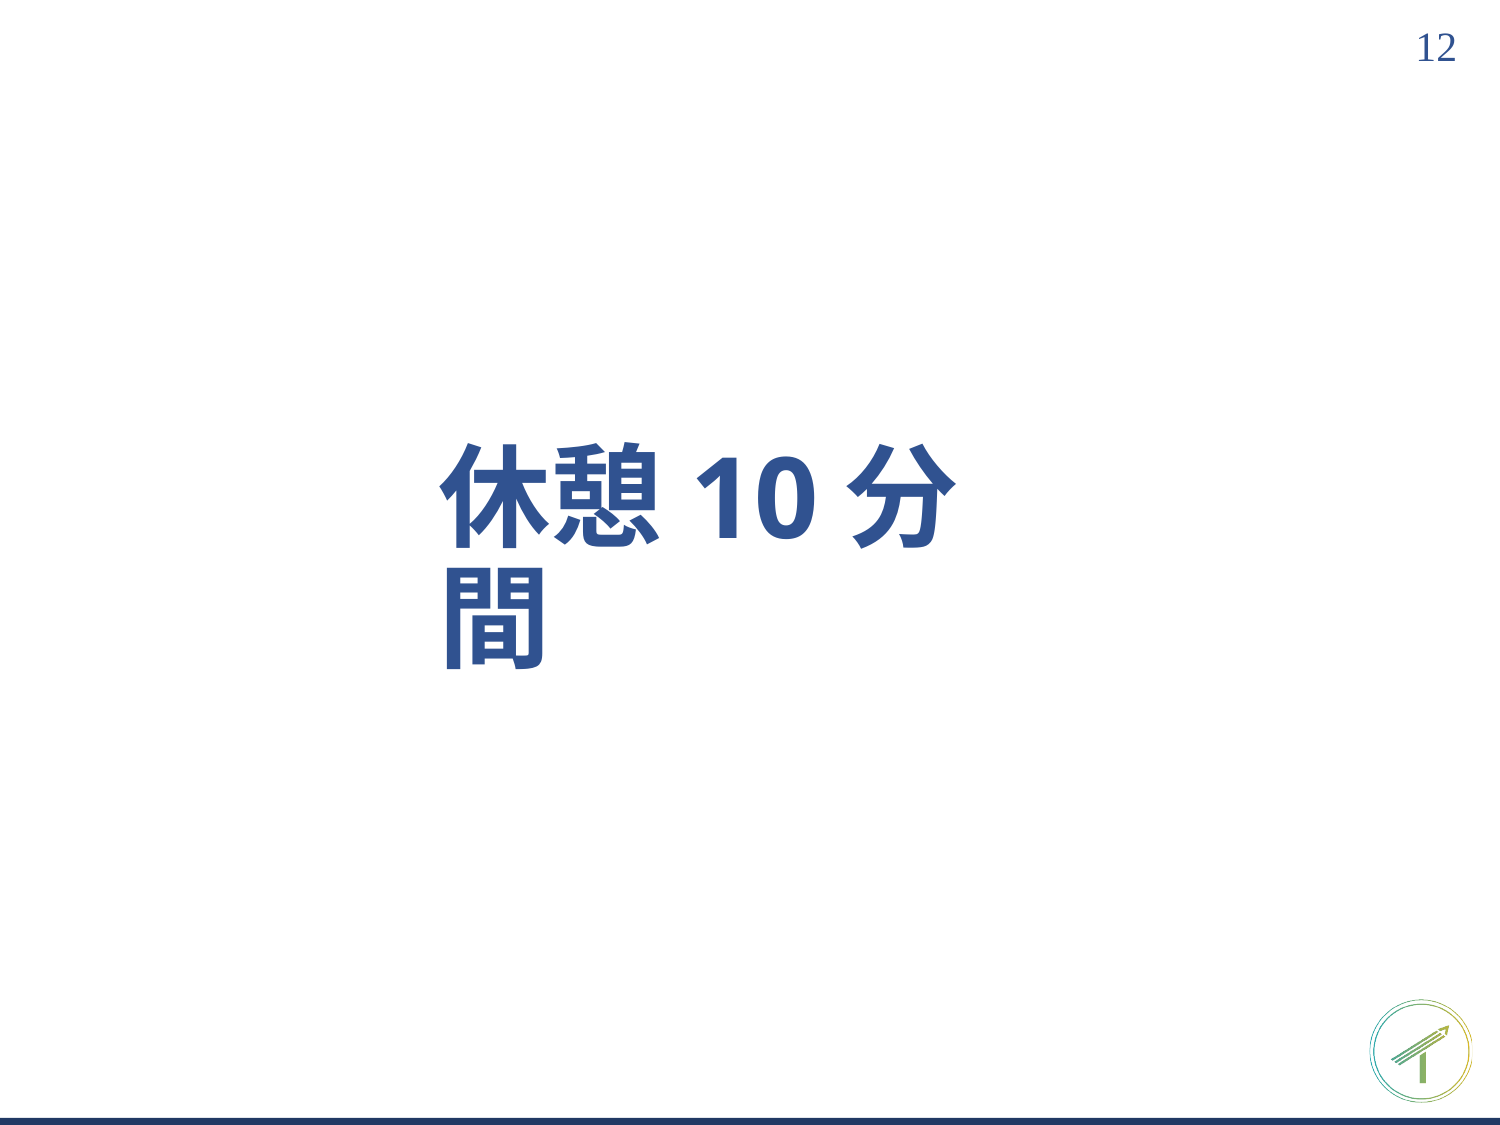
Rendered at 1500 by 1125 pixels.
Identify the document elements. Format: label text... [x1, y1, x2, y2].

text_box 休憩10分間 [423, 401, 1077, 724]
picture [1369, 999, 1473, 1106]
